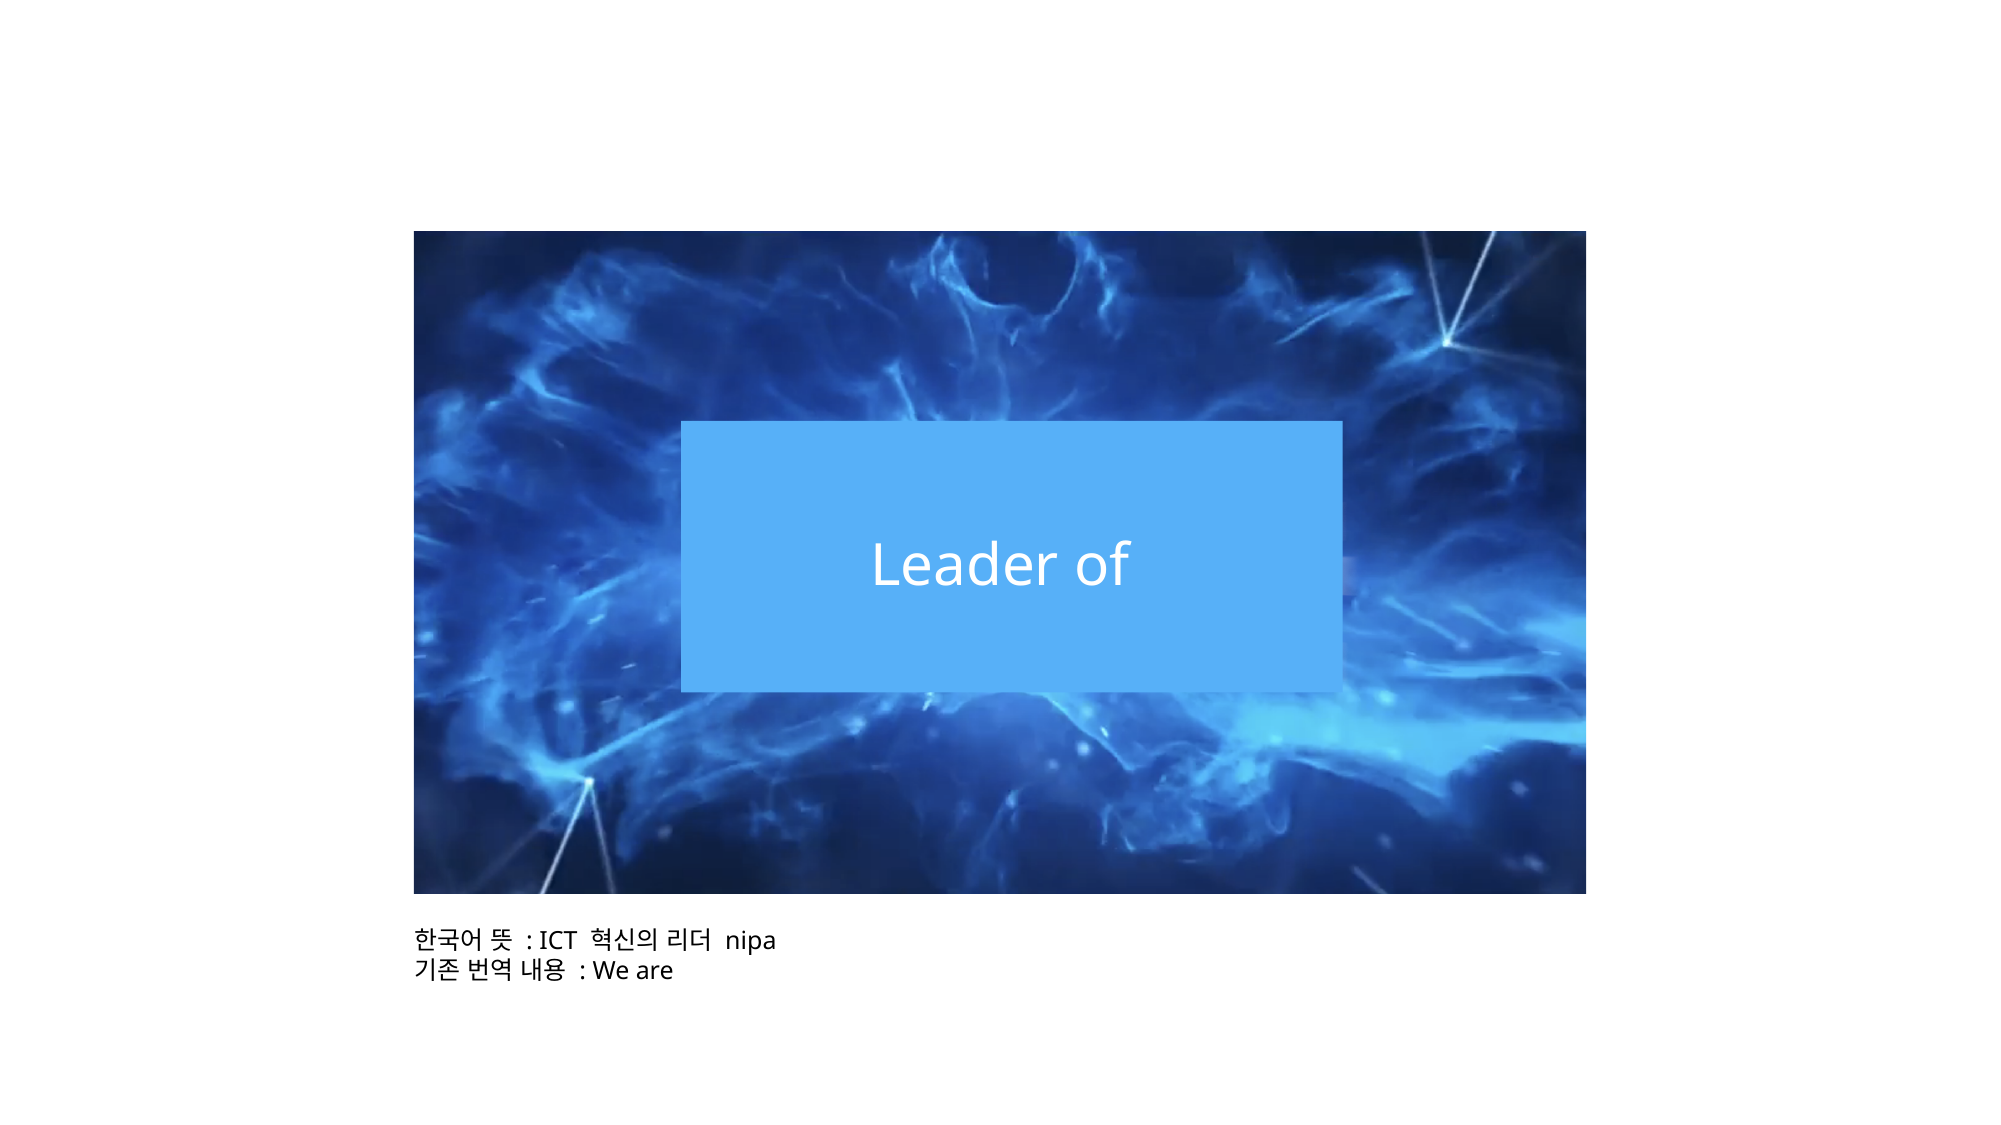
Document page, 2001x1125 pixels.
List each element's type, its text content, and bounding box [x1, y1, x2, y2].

picture [413, 231, 1587, 894]
text_box 한국어 뜻 : ICT 혁신의 리더 nipa 기존 번역 내용 : We are [399, 916, 792, 992]
